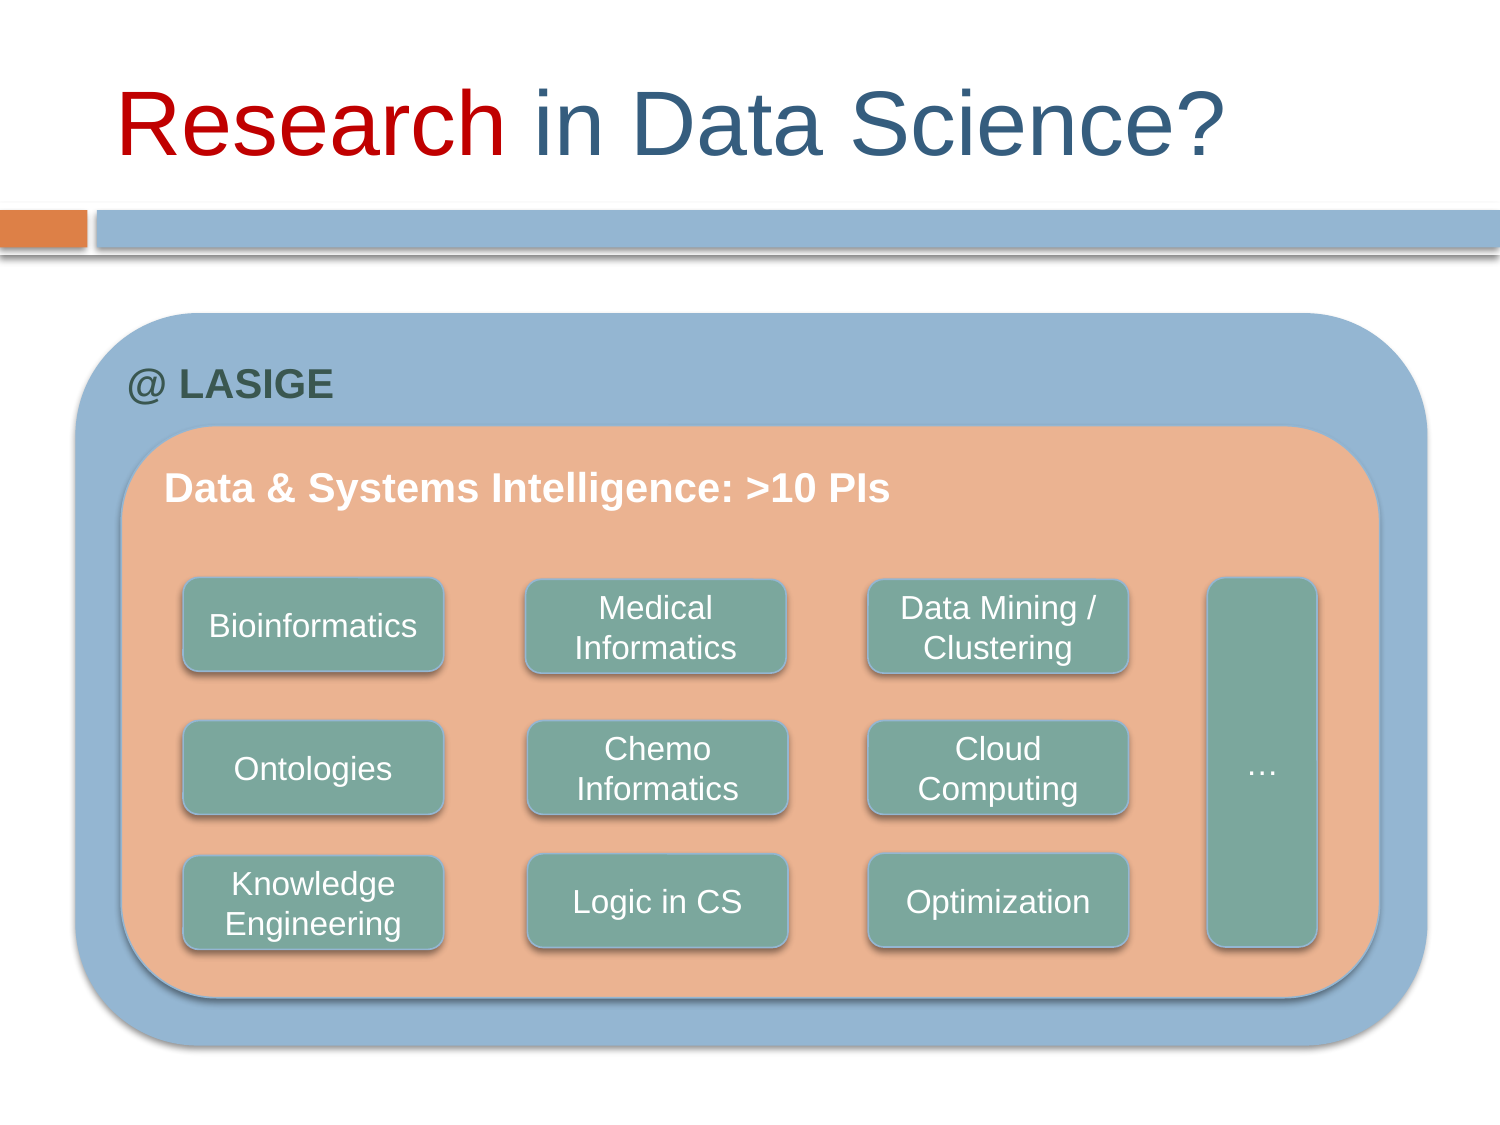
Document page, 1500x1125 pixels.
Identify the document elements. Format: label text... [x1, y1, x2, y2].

text_box Knowledge Engineering [182, 854, 445, 951]
text_box Ontologies [182, 719, 445, 816]
text_box @ LASIGE [75, 313, 1428, 1046]
text_box Data & Systems Intelligence: >10 PIs [120, 424, 1381, 999]
text_box Optimization [867, 852, 1130, 948]
text_box Medical Informatics [524, 578, 787, 674]
text_box Chemo Informatics [526, 719, 789, 816]
text_box Bioinformatics [182, 576, 445, 673]
text_box Cloud Computing [867, 719, 1130, 816]
text_box … [1206, 576, 1318, 948]
text_box Logic in CS [526, 852, 789, 949]
title Research in Data Science? [100, 37, 1438, 200]
text_box Data Mining / Clustering [867, 578, 1130, 674]
